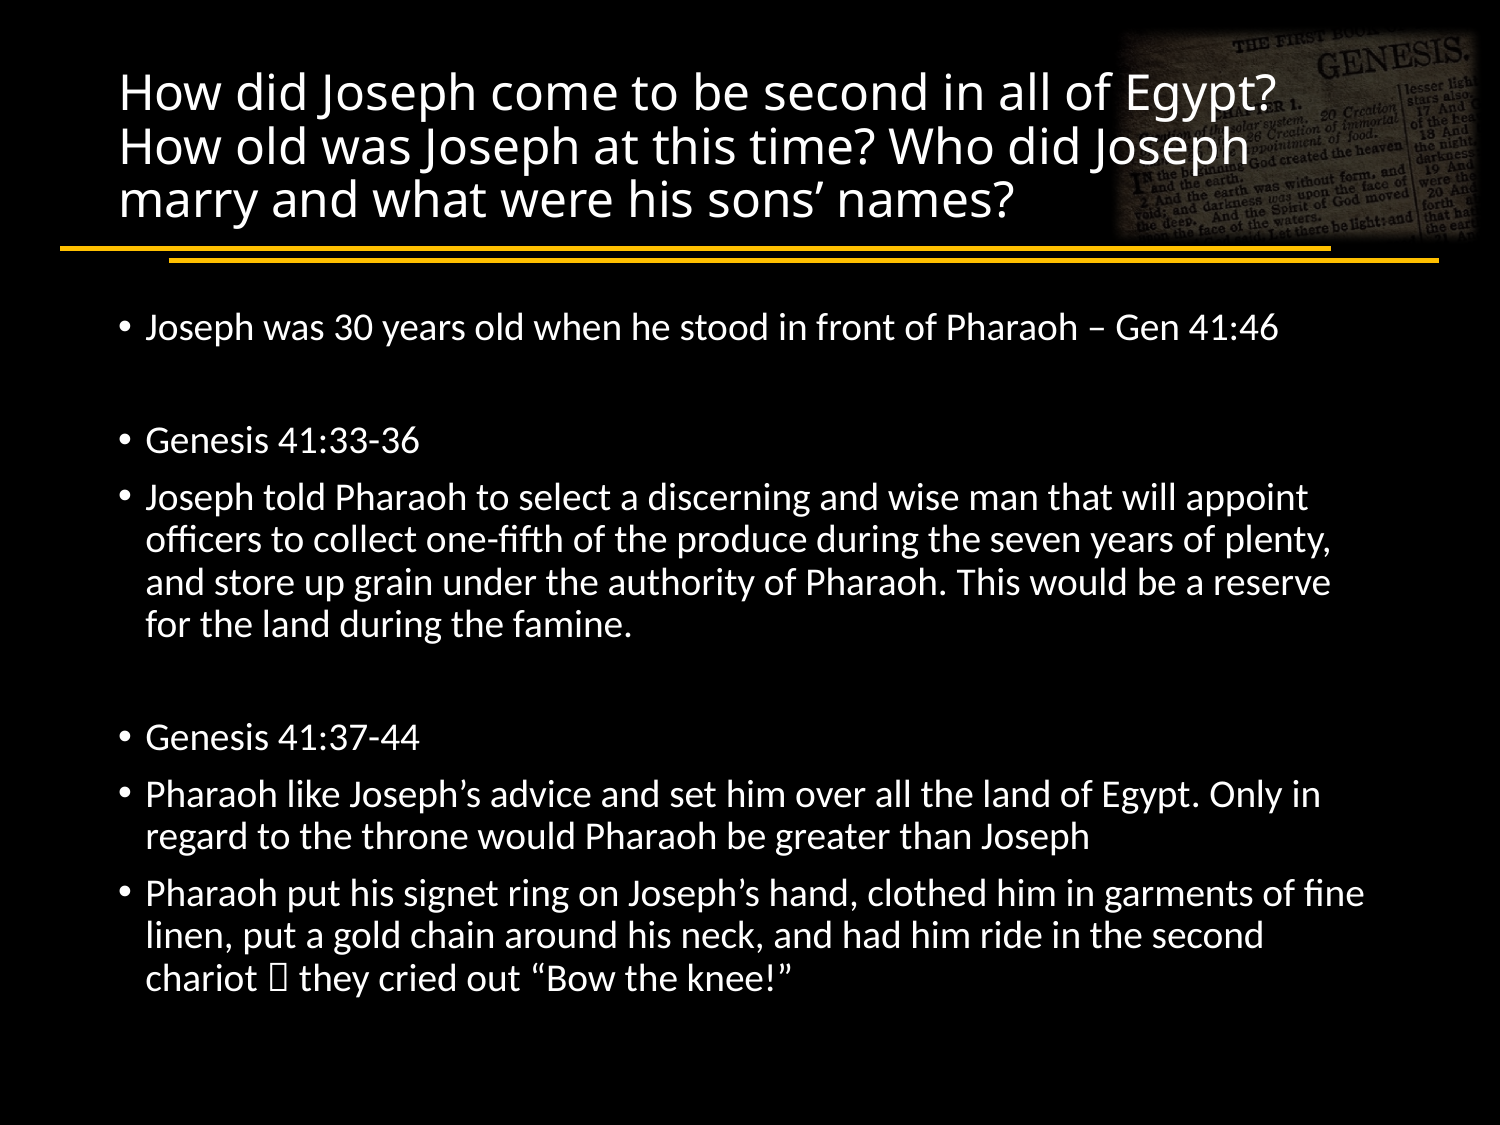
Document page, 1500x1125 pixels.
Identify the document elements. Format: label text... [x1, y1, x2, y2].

picture [1120, 36, 1472, 234]
text_box How did Joseph come to be second in all of Egypt? How old was Joseph at this time? Who did Joseph marry and what were his sons’ names? [103, 59, 1397, 237]
list Joseph was 30 years old when he stood in front of Pharaoh – Gen 41:46 Genesis 41:33-36 Joseph told Pharaoh to select a discerning and wise man that will appoint officers to collect one-fifth of the produce during the seven years of plenty, and store up grain under the authority of Pharaoh. This would be a reserve for the land during the famine. Genesis 41:37-44 Pharaoh like Joseph’s advice and set him over all the land of Egypt. Only in regard to the throne would Pharaoh be greater than Joseph Pharaoh put his signet ring on Joseph’s hand, clothed him in garments of fine linen, put a gold chain around his neck, and had him ride in the second chariot  they cried out “Bow the knee!” [103, 299, 1397, 1014]
